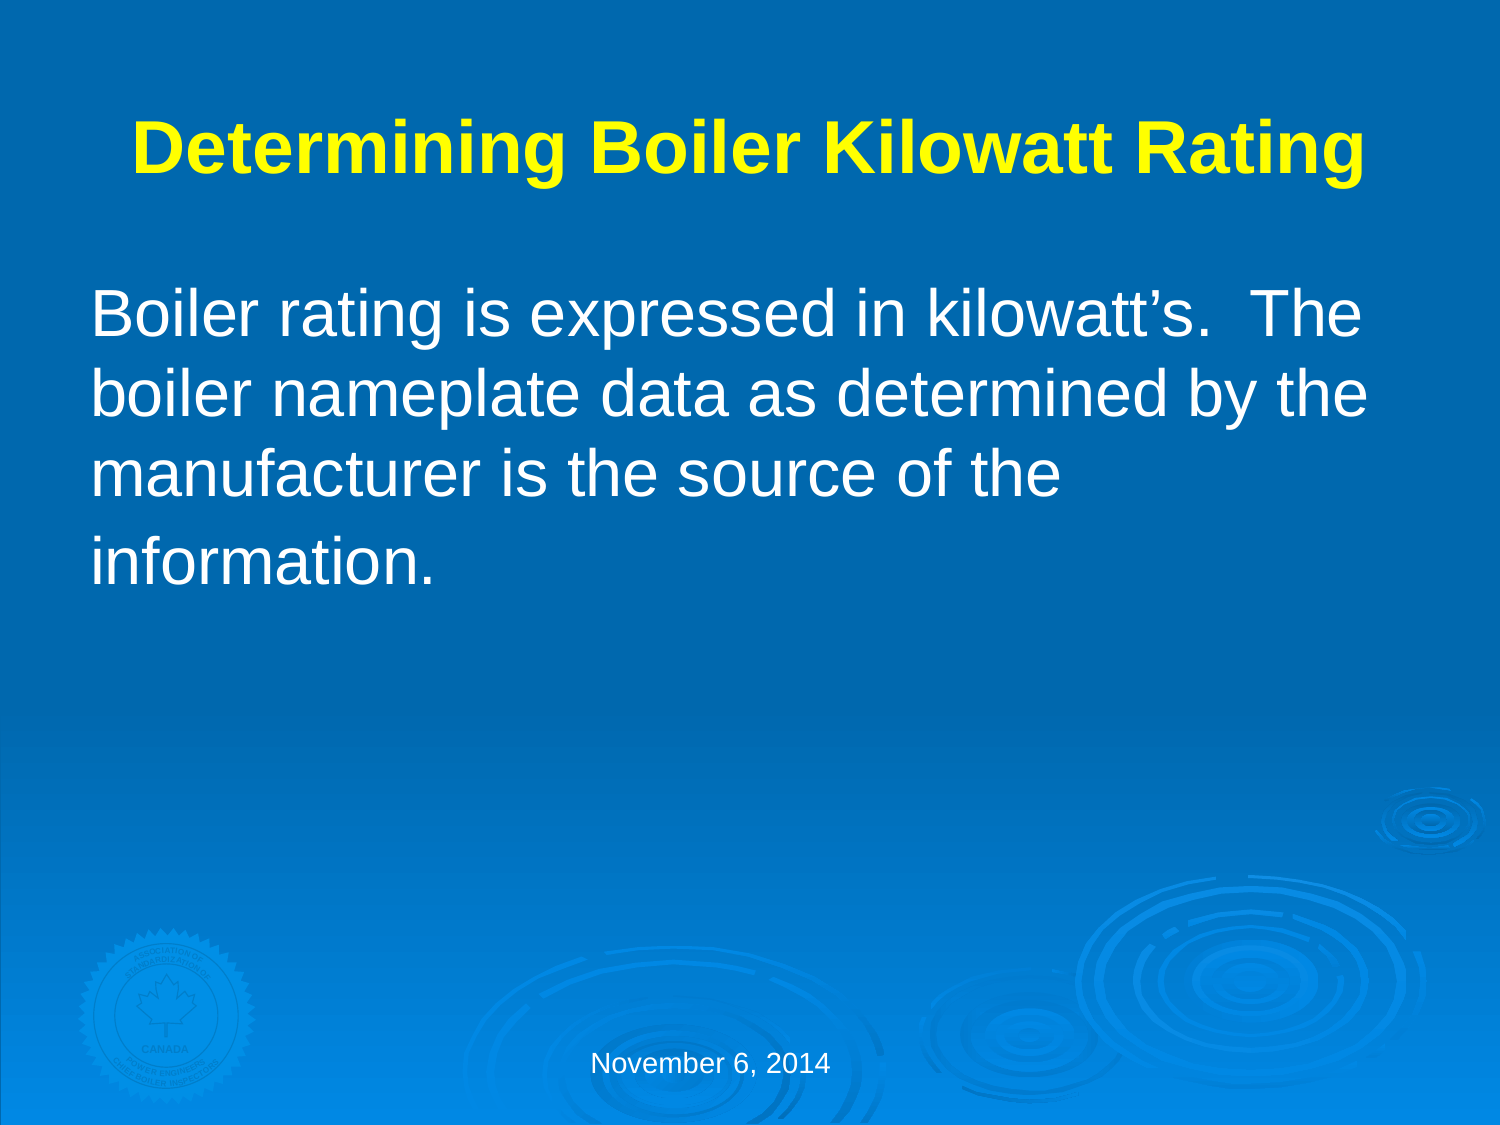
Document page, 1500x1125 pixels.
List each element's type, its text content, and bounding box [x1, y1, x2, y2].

title Determining Boiler Kilowatt Rating [75, 50, 1425, 237]
list Boiler rating is expressed in kilowatt’s. The boiler nameplate data as determined by the manufacturer is the source of the information. [75, 262, 1425, 900]
